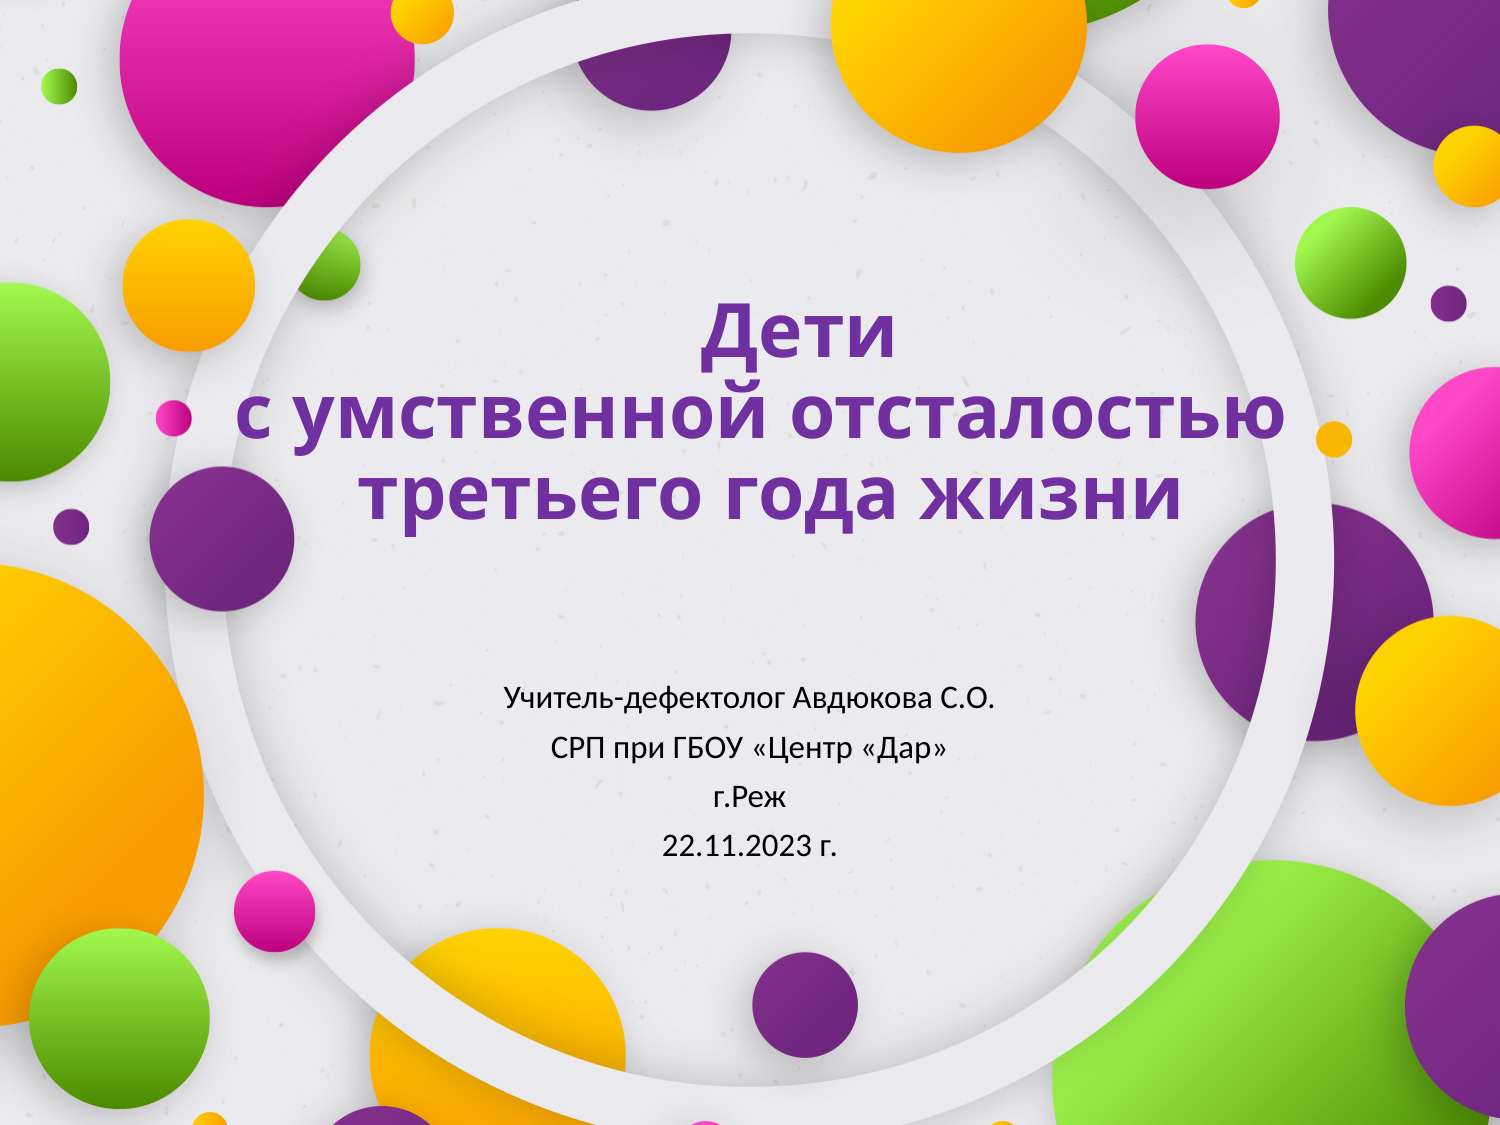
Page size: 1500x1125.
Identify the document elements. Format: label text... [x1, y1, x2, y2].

subtitle Учитель-дефектолог Авдюкова С.О. СРП при ГБОУ «Центр «Дар» г.Реж 22.11.2023 г. [187, 471, 1313, 877]
picture [0, 0, 1500, 1125]
title Дети с умственной отсталостью третьего года жизни [133, 168, 1409, 544]
